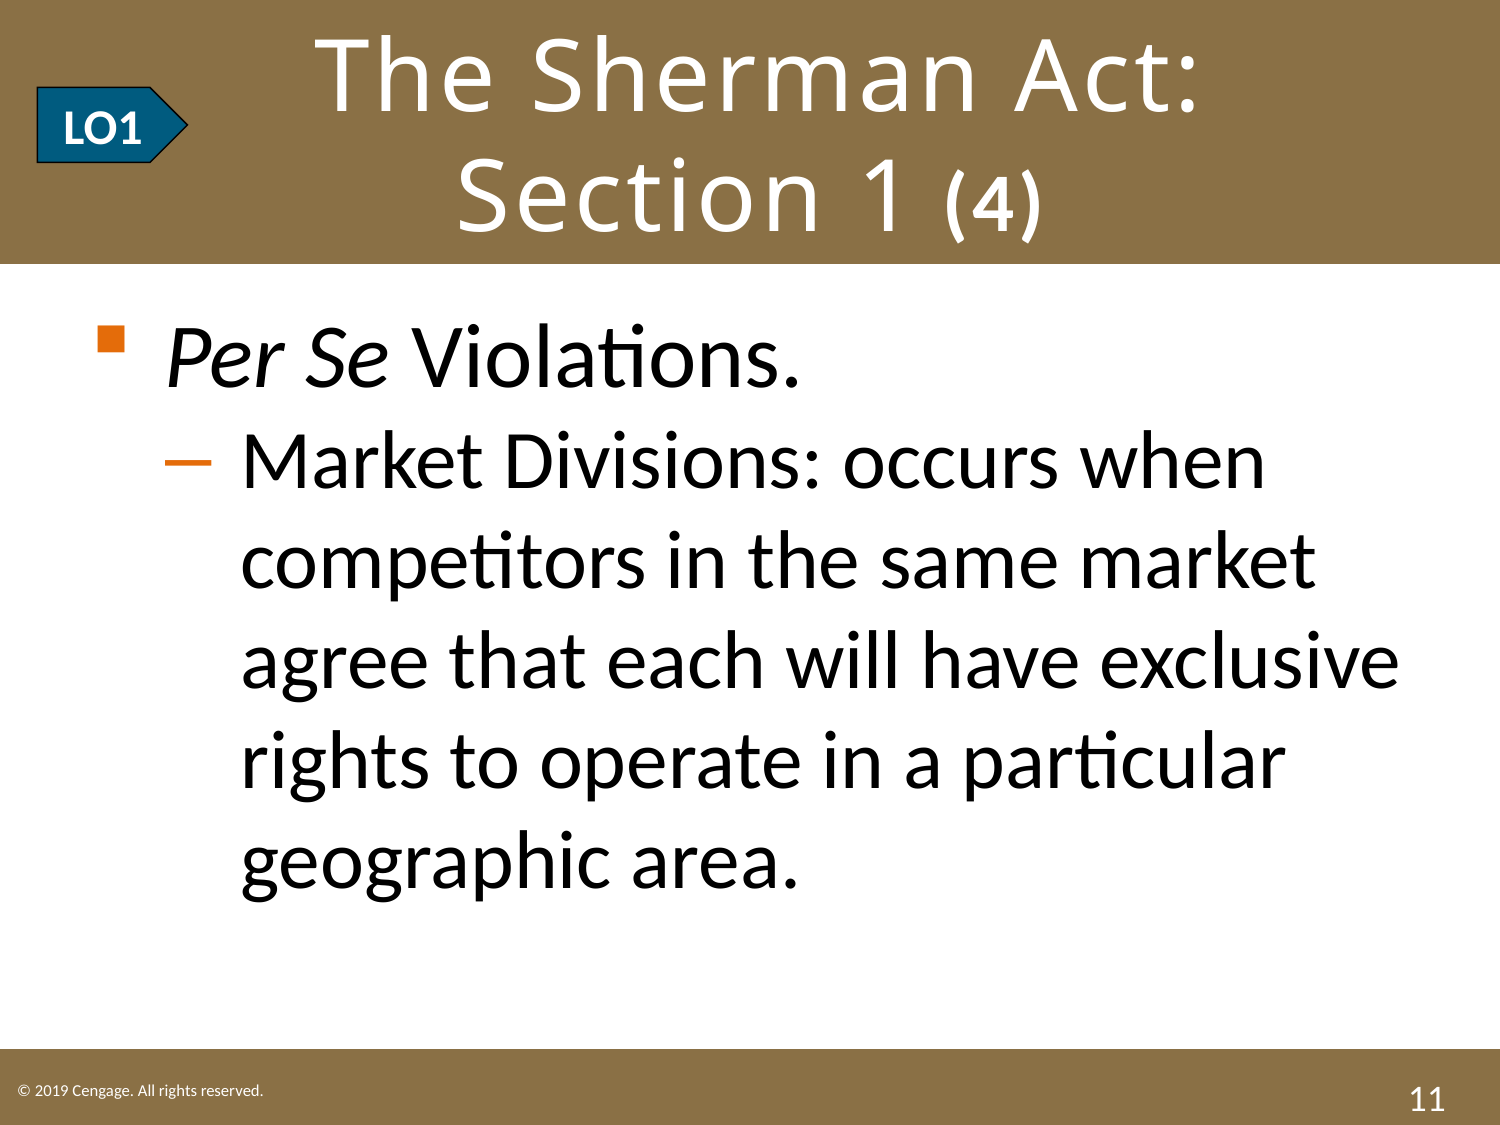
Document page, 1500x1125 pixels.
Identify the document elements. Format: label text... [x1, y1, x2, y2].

list Per Se Violations. Market Divisions: occurs when competitors in the same market agree that each will have exclusive rights to operate in a particular geographic area. [75, 287, 1425, 1125]
slide_number 11 [1110, 1074, 1461, 1119]
title LO1 The Sherman Act: Section 1 (4) [0, 0, 1500, 264]
text_box LO1 [37, 87, 188, 163]
